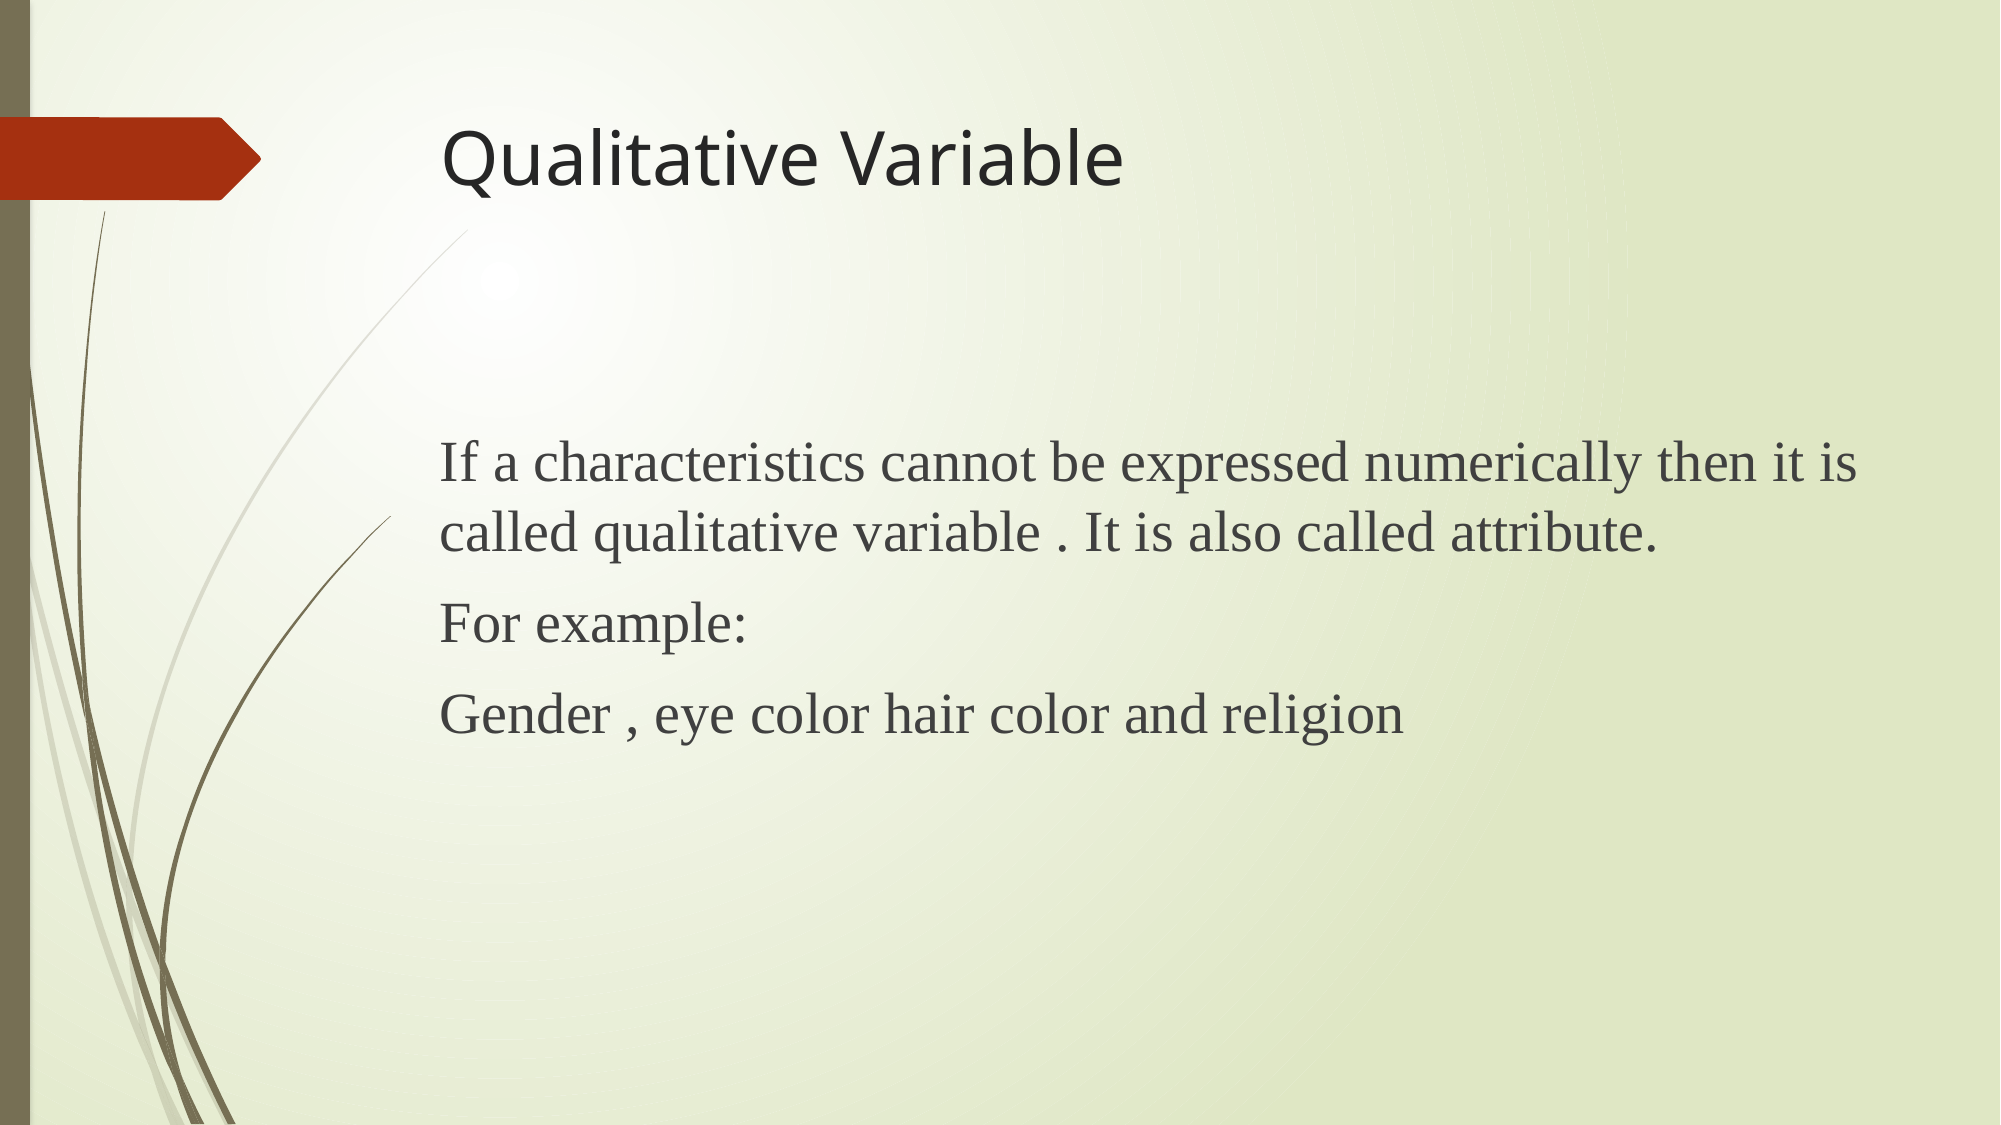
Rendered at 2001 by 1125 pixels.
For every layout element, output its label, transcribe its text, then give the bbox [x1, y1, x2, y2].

title Qualitative Variable [425, 102, 1888, 313]
list If a characteristics cannot be expressed numerically then it is called qualitative variable . It is also called attribute. For example: Gender , eye color hair color and religion [424, 350, 1888, 970]
